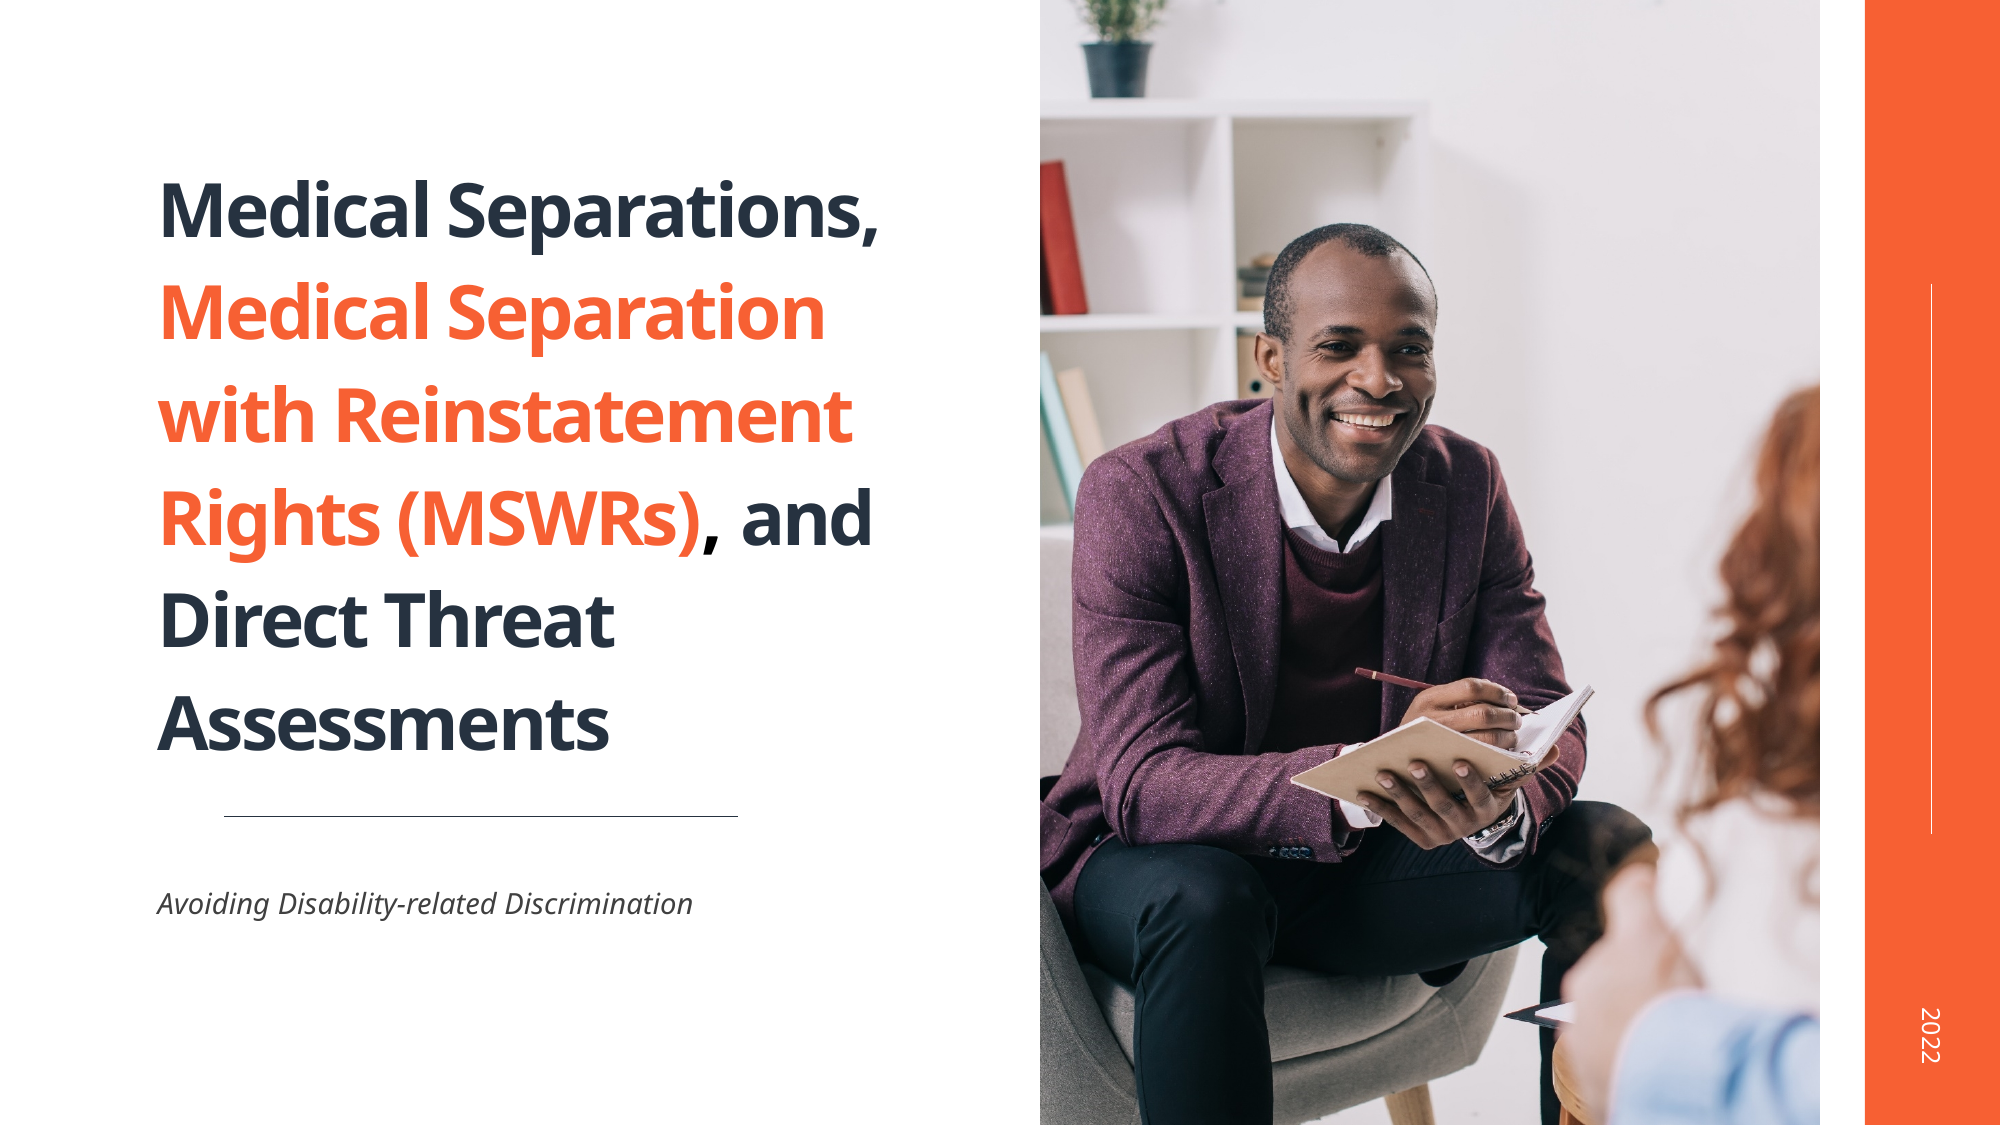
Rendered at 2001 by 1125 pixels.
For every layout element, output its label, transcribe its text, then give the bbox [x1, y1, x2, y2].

title Medical Separations, Medical Separation with Reinstatement Rights (MSWRs), and Direct Threat Assessments [142, 142, 933, 773]
text_box Avoiding Disability-related Discrimination [142, 877, 899, 928]
text_box 2022 [1909, 776, 1955, 1080]
text_box [1864, 0, 2000, 1125]
picture [1040, 0, 1820, 1125]
